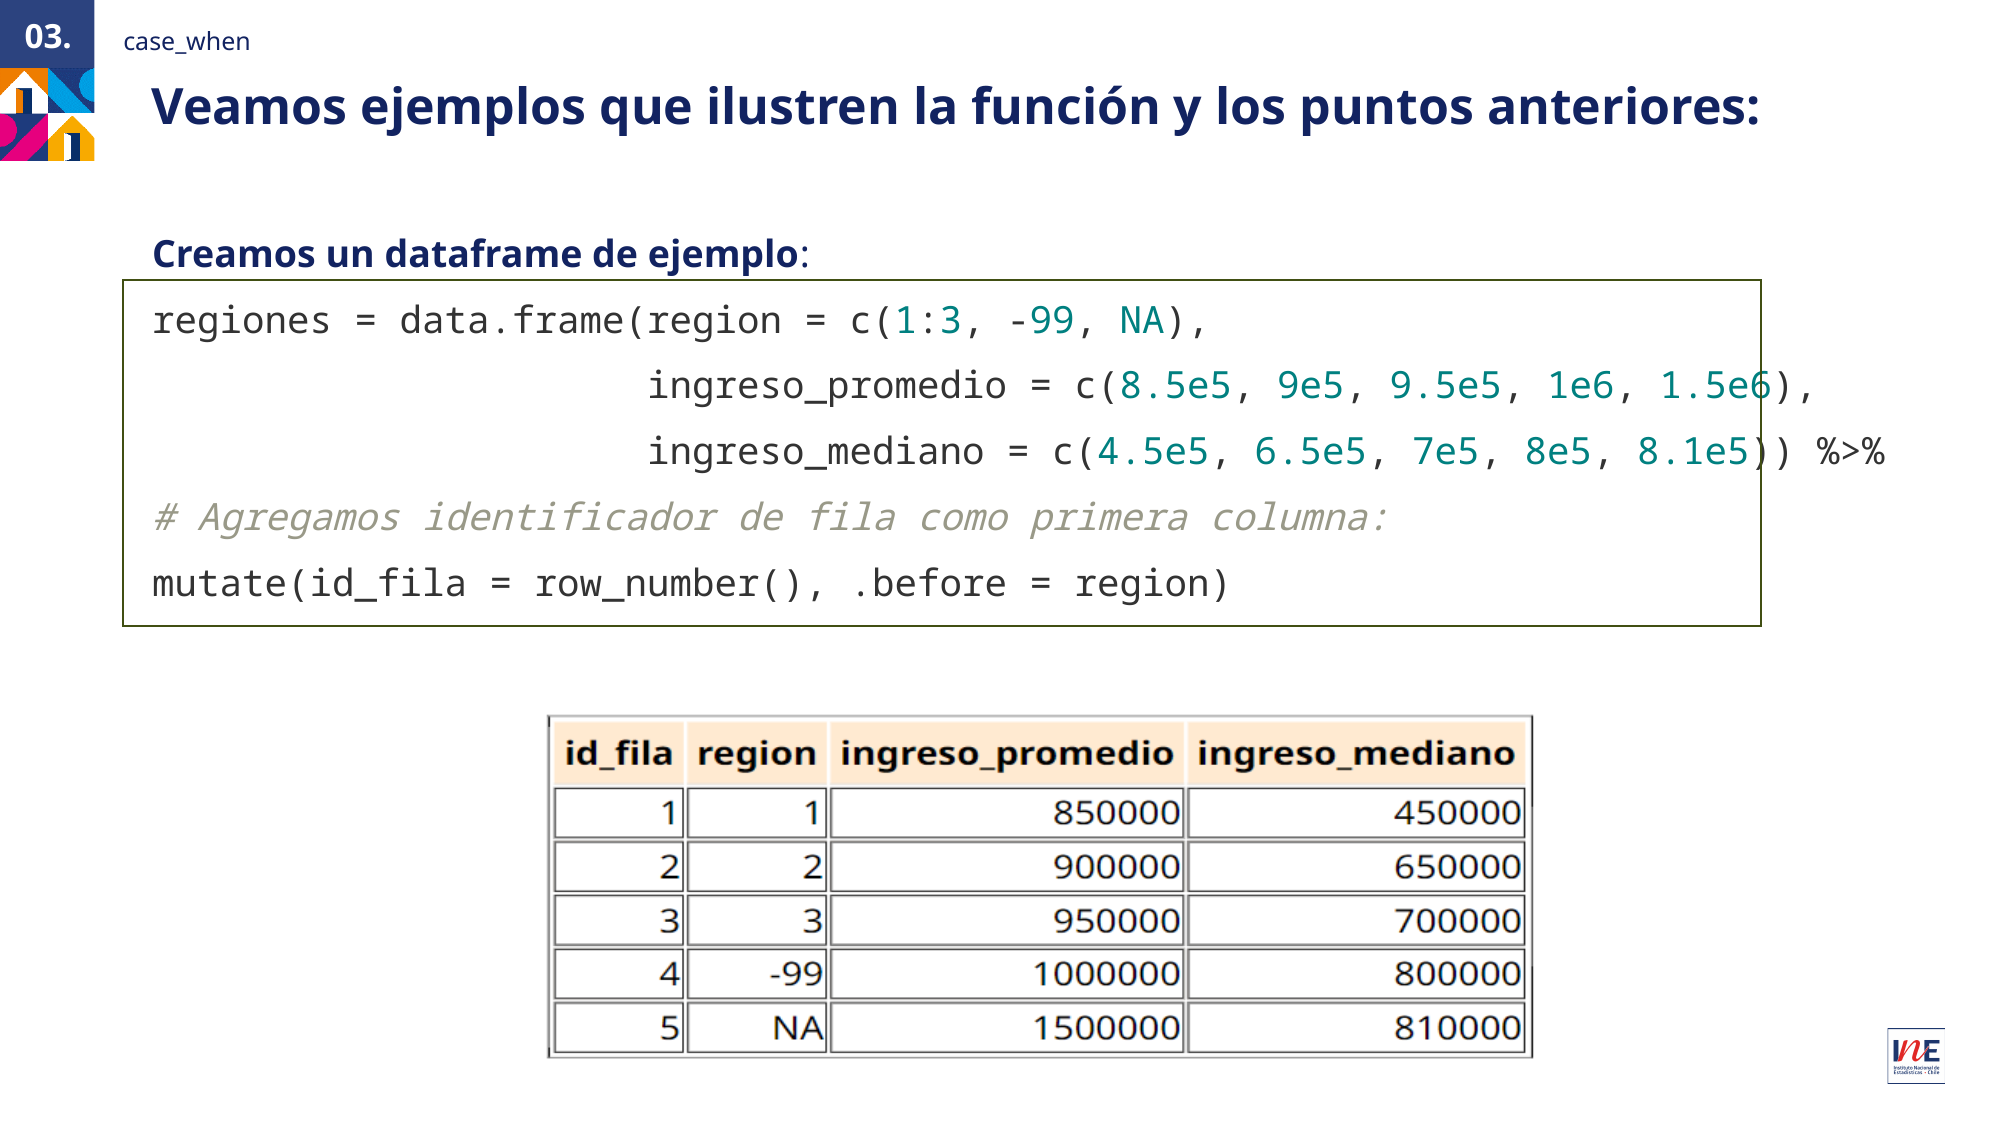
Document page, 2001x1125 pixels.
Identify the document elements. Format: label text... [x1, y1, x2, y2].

text_box case_when [123, 21, 1910, 104]
list Creamos un dataframe de ejemplo: regiones = data.frame(region = c(1:3, -99, NA), ingreso_promedio = c(8.5e5, 9e5, 9.5e5, 1e6, 1.5e6), ingreso_mediano = c(4.5e5, 6.5e5, 7e5, 8e5, 8.1e5)) %>% # Agregamos identificador de fila como primera columna: mutate(id_fila = row_number(), .before = region) [152, 156, 1940, 669]
picture [0, 68, 94, 161]
picture [541, 700, 1541, 1064]
list Veamos ejemplos que ilustren la función y los puntos anteriores: [151, 66, 1938, 199]
list 03. [0, 9, 96, 66]
text_box [122, 279, 1762, 627]
